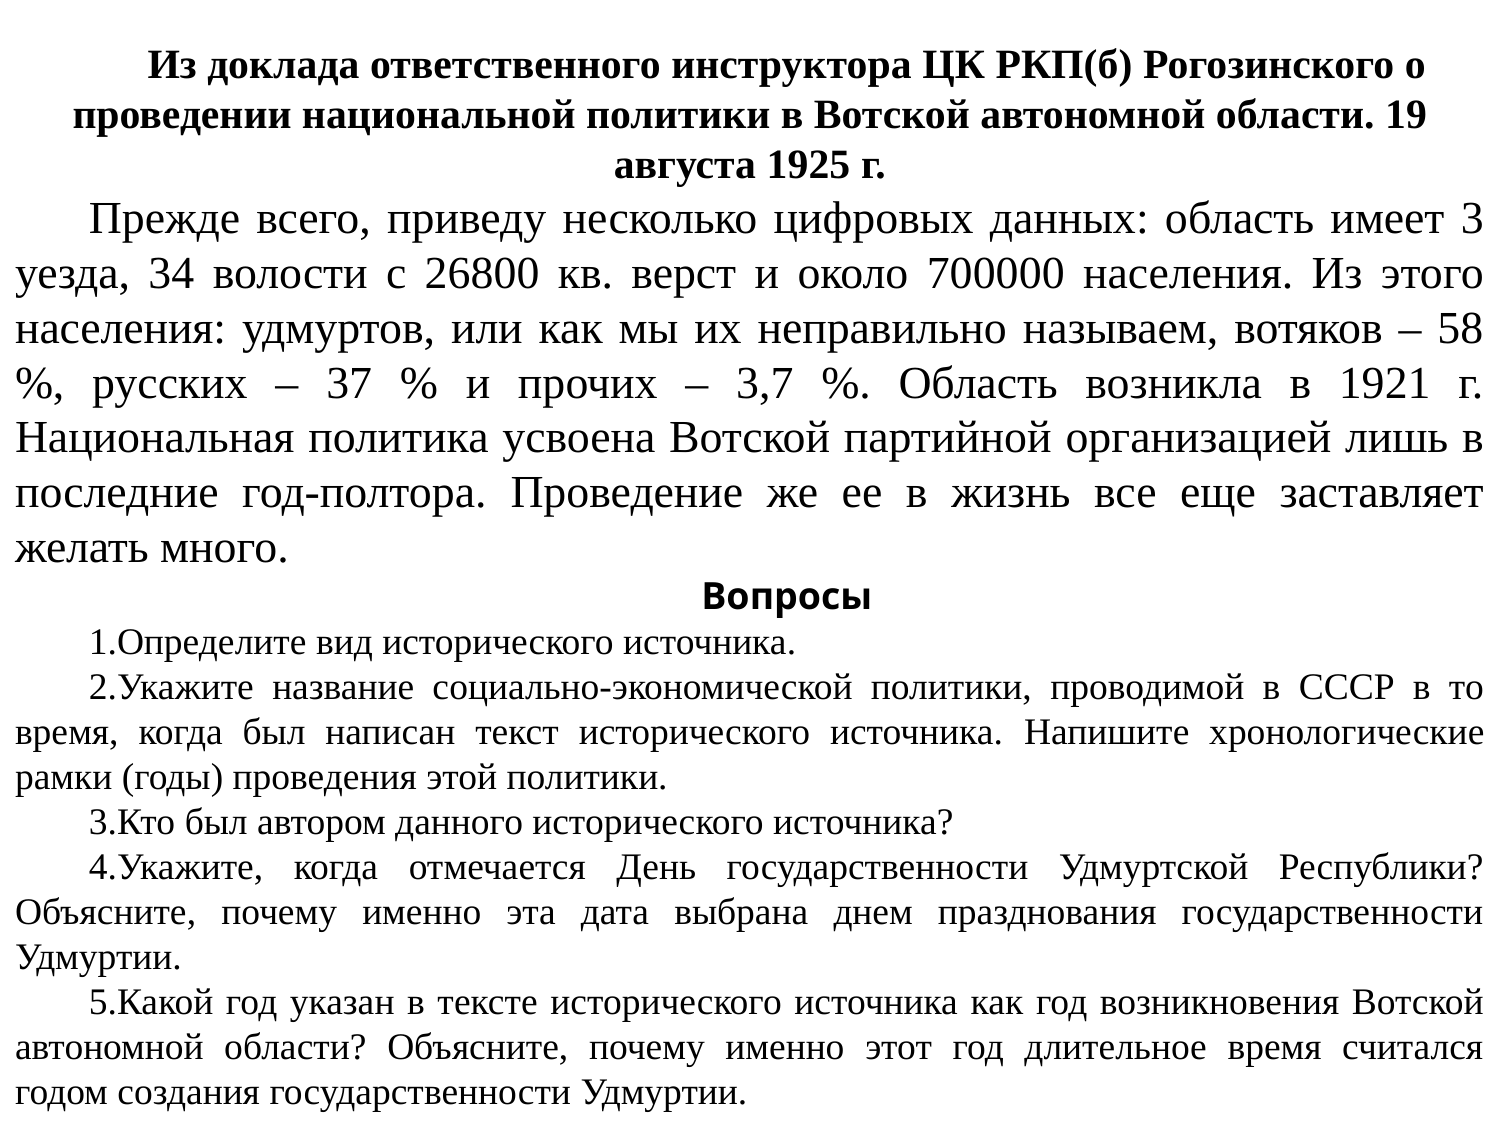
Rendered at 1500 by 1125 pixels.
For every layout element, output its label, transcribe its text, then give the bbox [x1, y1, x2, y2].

text_box Из доклада ответственного инструктора ЦК РКП(б) Рогозинского о проведении национальной политики в Вотской автономной области. 19 августа 1925 г. Прежде всего, приведу несколько цифровых данных: область имеет 3 уезда, 34 волости с 26800 кв. верст и около 700000 населения. Из этого населения: удмуртов, или как мы их неправильно называем, вотяков – 58 %, русских – 37 % и прочих – 3,7 %. Область возникла в 1921 г. Национальная политика усвоена Вотской партийной организацией лишь в последние год-полтора. Проведение же ее в жизнь все еще заставляет желать много. Вопросы Определите вид исторического источника. Укажите название социально-экономической политики, проводимой в СССР в то время, когда был написан текст исторического источника. Напишите хронологические рамки (годы) проведения этой политики. Кто был автором данного исторического источника? Укажите, когда отмечается День государственности Удмуртской Республики? Объясните, почему именно эта дата выбрана днем празднования государственности Удмуртии. Какой год указан в тексте исторического источника как год возникновения Вотской автономной области? Объясните, почему именно этот год длительное время считался годом создания государственности Удмуртии. [0, 29, 1500, 1120]
